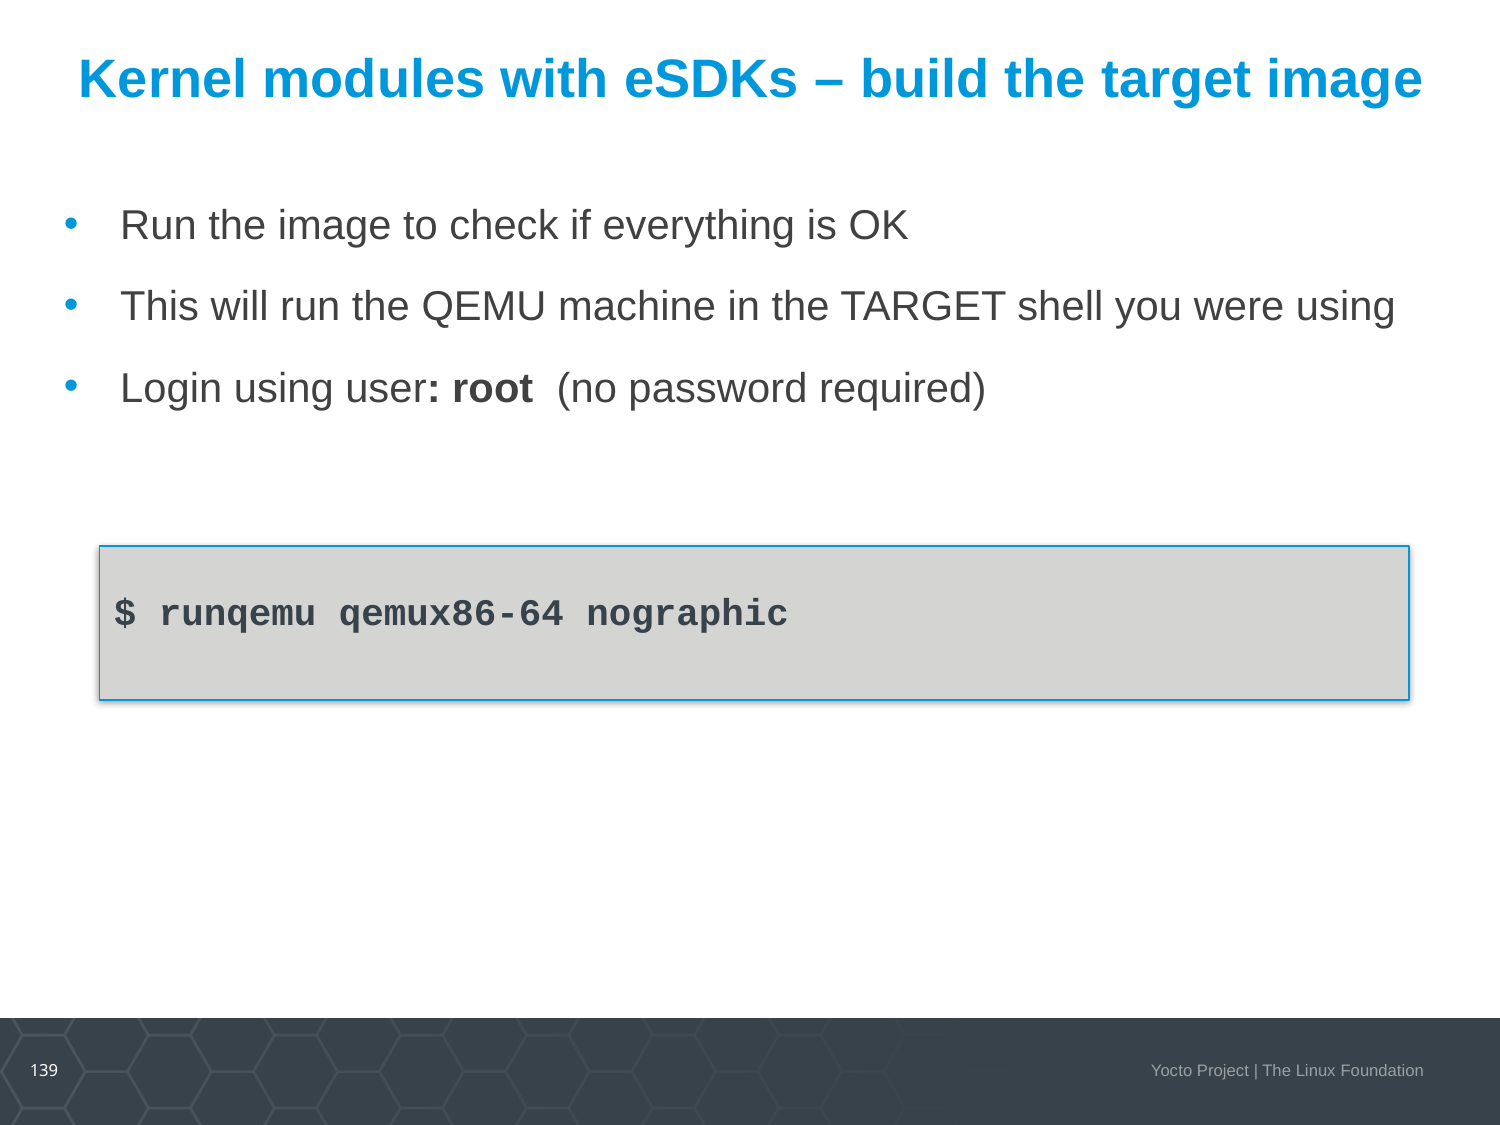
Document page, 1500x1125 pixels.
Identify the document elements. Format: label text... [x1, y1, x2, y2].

title Kernel modules with eSDKs – build the target image [78, 53, 1429, 200]
text_box $ runqemu qemux86-64 nographic [99, 545, 1410, 701]
list Run the image to check if everything is OK This will run the QEMU machine in the TARGET shell you were using Login using user: root (no password required) [63, 197, 1415, 973]
picture [0, 0, 1500, 1125]
